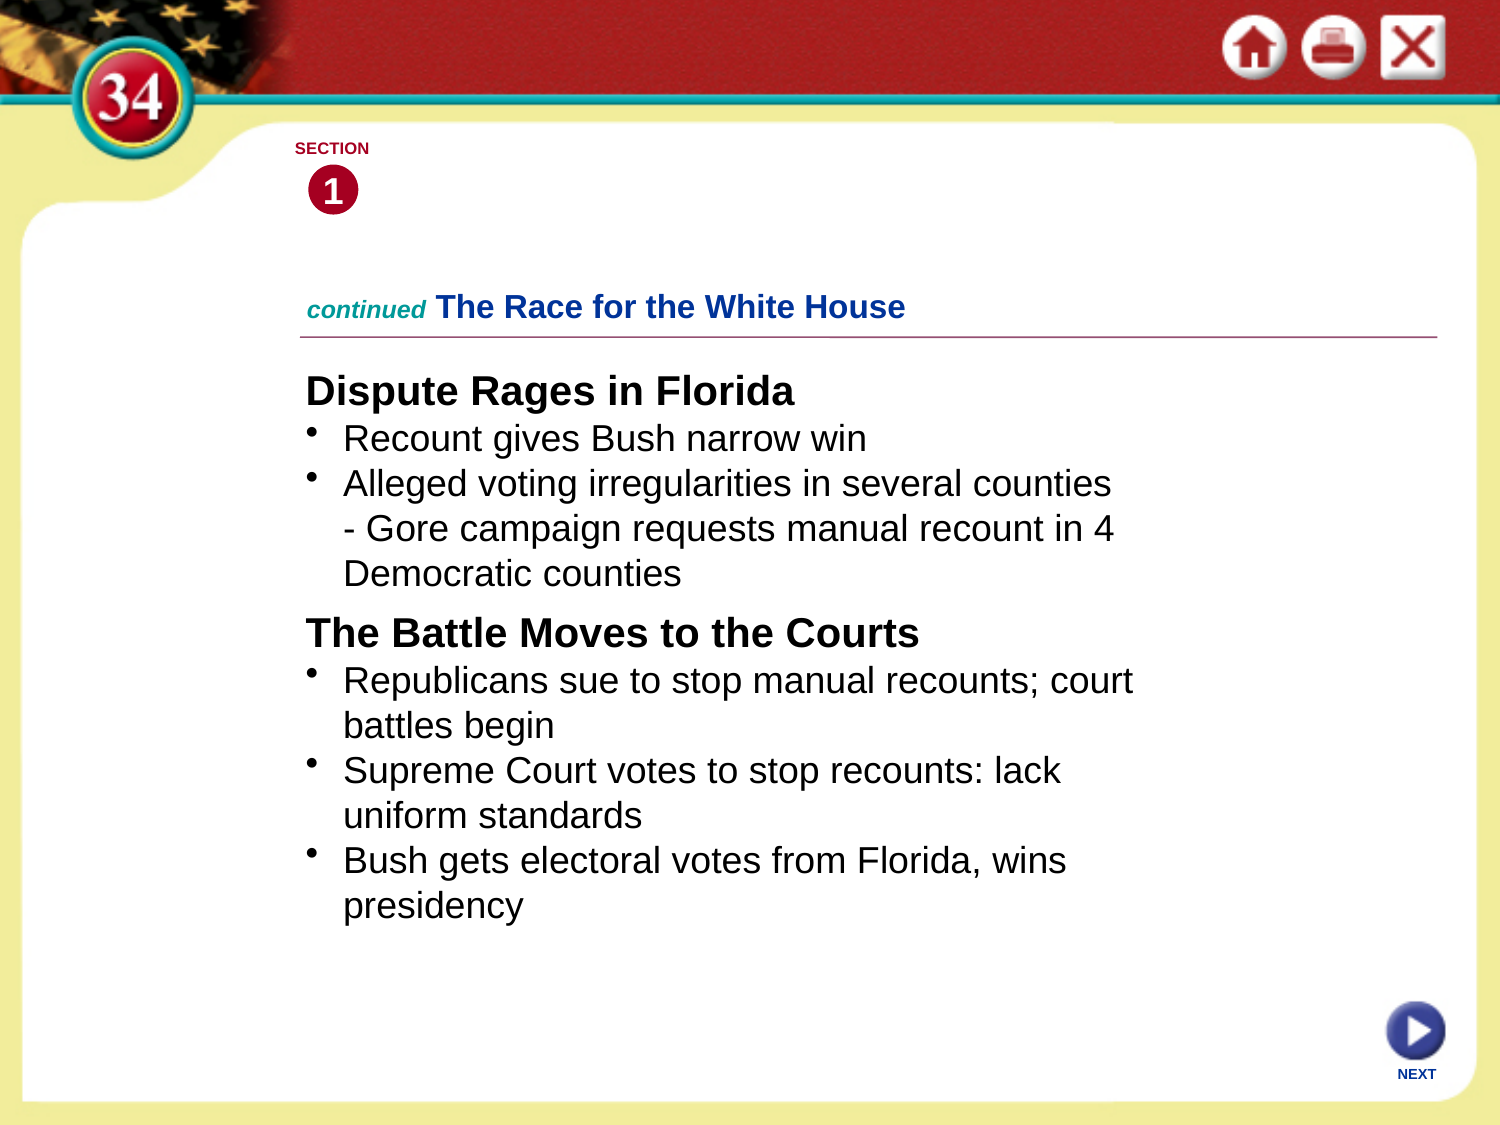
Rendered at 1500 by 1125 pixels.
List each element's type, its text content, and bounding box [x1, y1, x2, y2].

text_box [280, 130, 389, 215]
text_box The Battle Moves to the Courts Republicans sue to stop manual recounts; court battles begin Supreme Court votes to stop recounts: lack uniform standards Bush gets electoral votes from Florida, wins presidency [290, 598, 1163, 933]
text_box NEXT [1382, 1057, 1452, 1090]
text_box continued The Race for the White House [292, 278, 922, 333]
text_box Dispute Rages in Florida Recount gives Bush narrow win Alleged voting irregularities in several counties - Gore campaign requests manual recount in 4 Democratic counties [290, 356, 1163, 598]
picture [0, 0, 1500, 1125]
